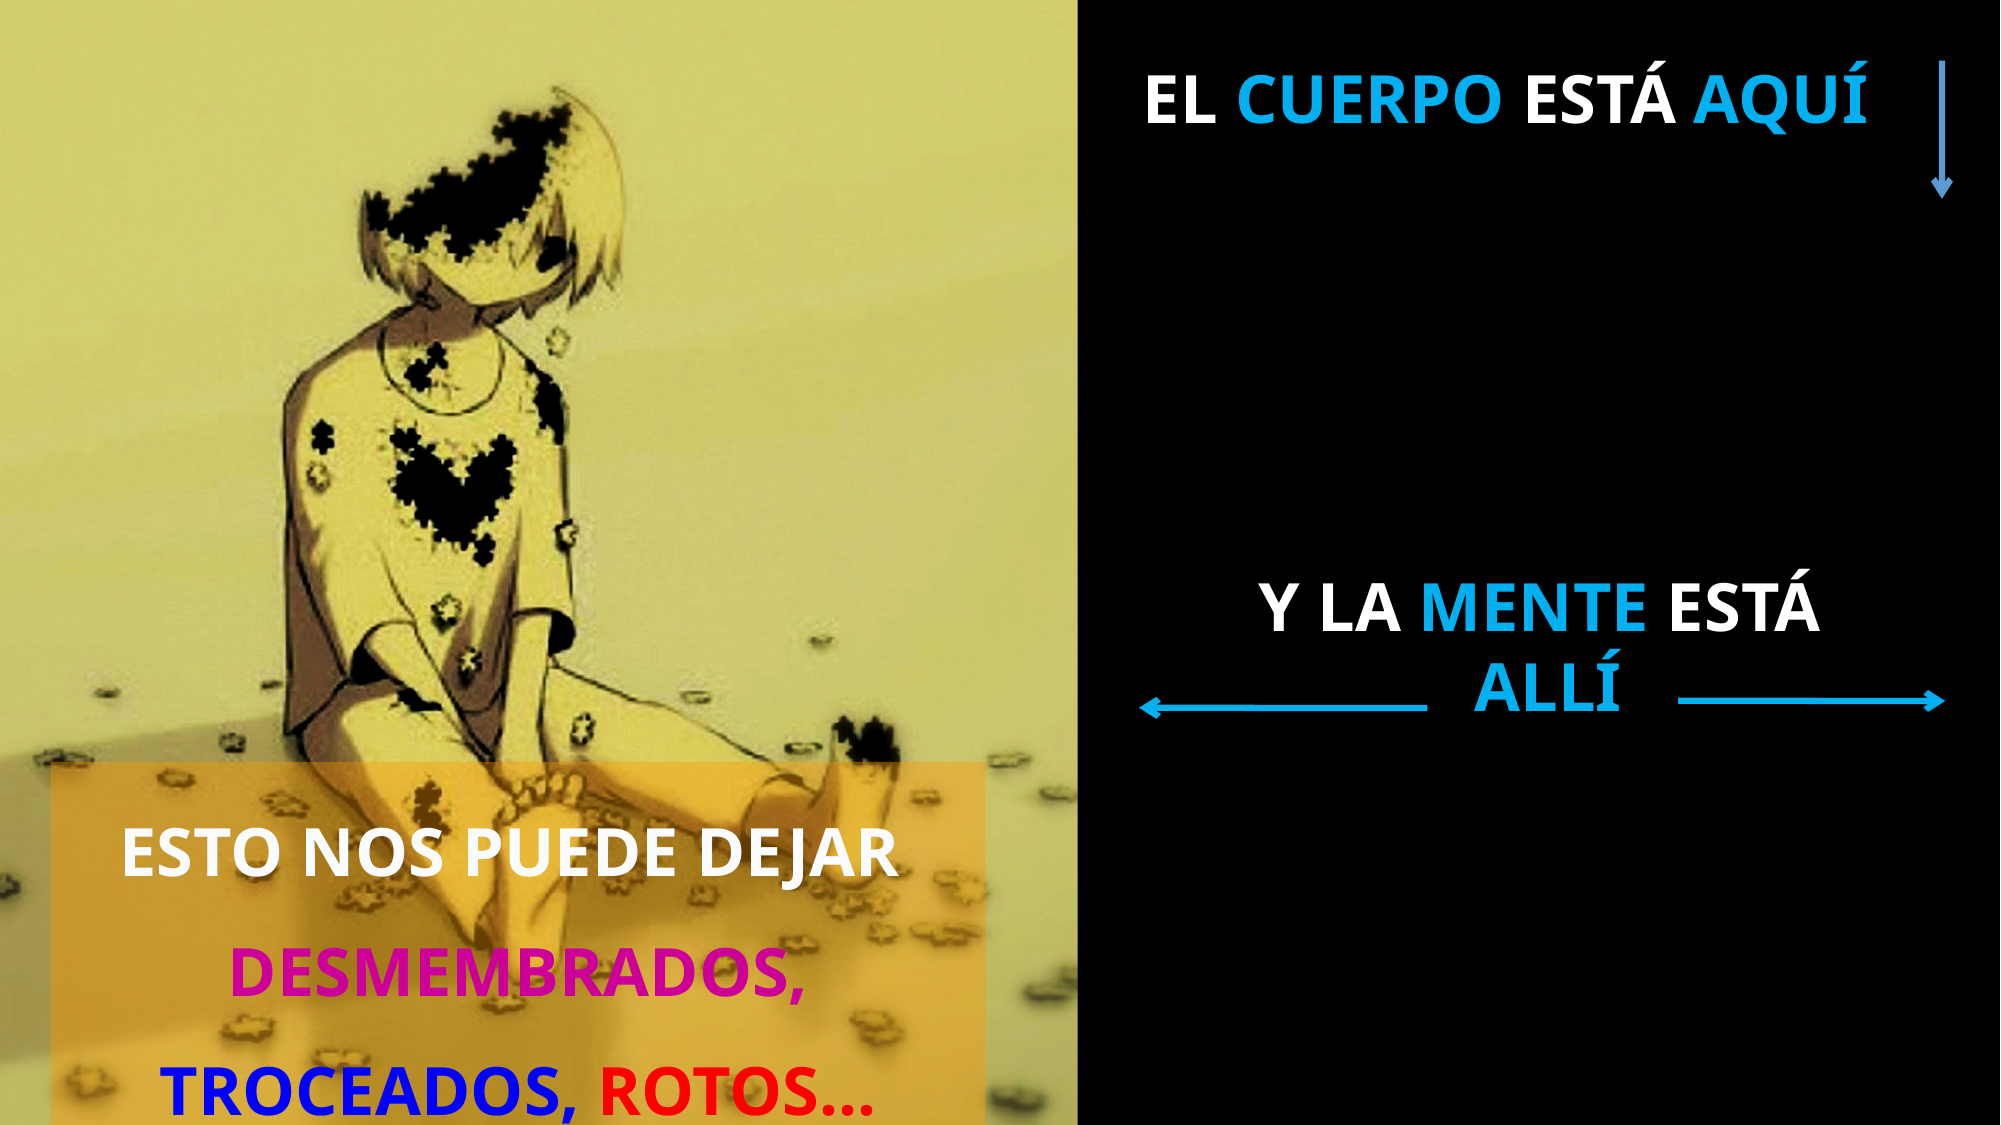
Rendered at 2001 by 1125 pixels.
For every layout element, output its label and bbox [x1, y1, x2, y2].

picture [0, 0, 1078, 1125]
text_box [1063, 49, 2000, 308]
text_box [1131, 557, 1965, 735]
